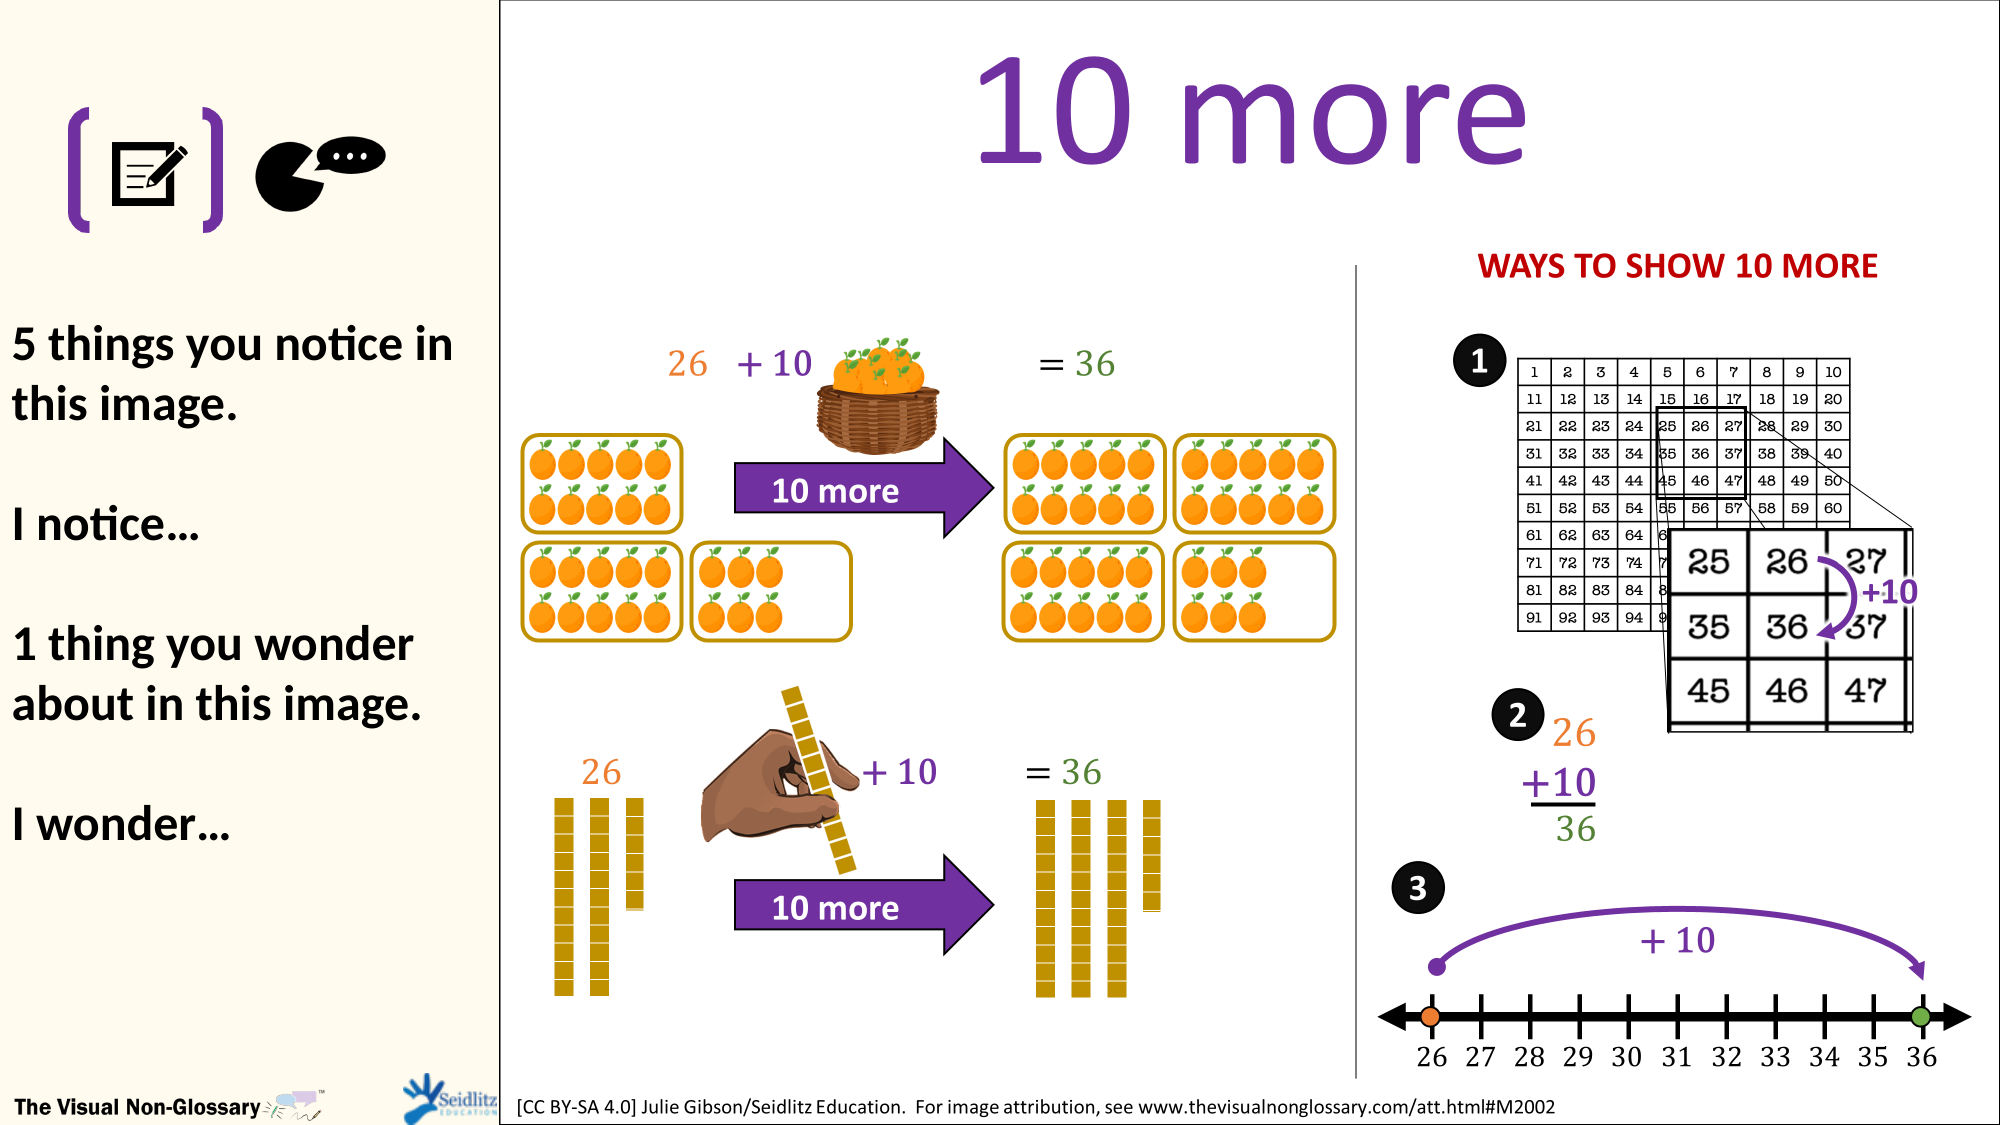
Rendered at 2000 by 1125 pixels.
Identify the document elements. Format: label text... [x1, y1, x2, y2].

text_box 5 things you notice in this image. I notice… 1 thing you wonder about in this image. I wonder… [0, 303, 494, 858]
picture [499, 0, 2000, 1125]
picture [0, 1084, 328, 1125]
picture [403, 1073, 497, 1125]
picture [68, 107, 223, 233]
picture [254, 136, 386, 212]
